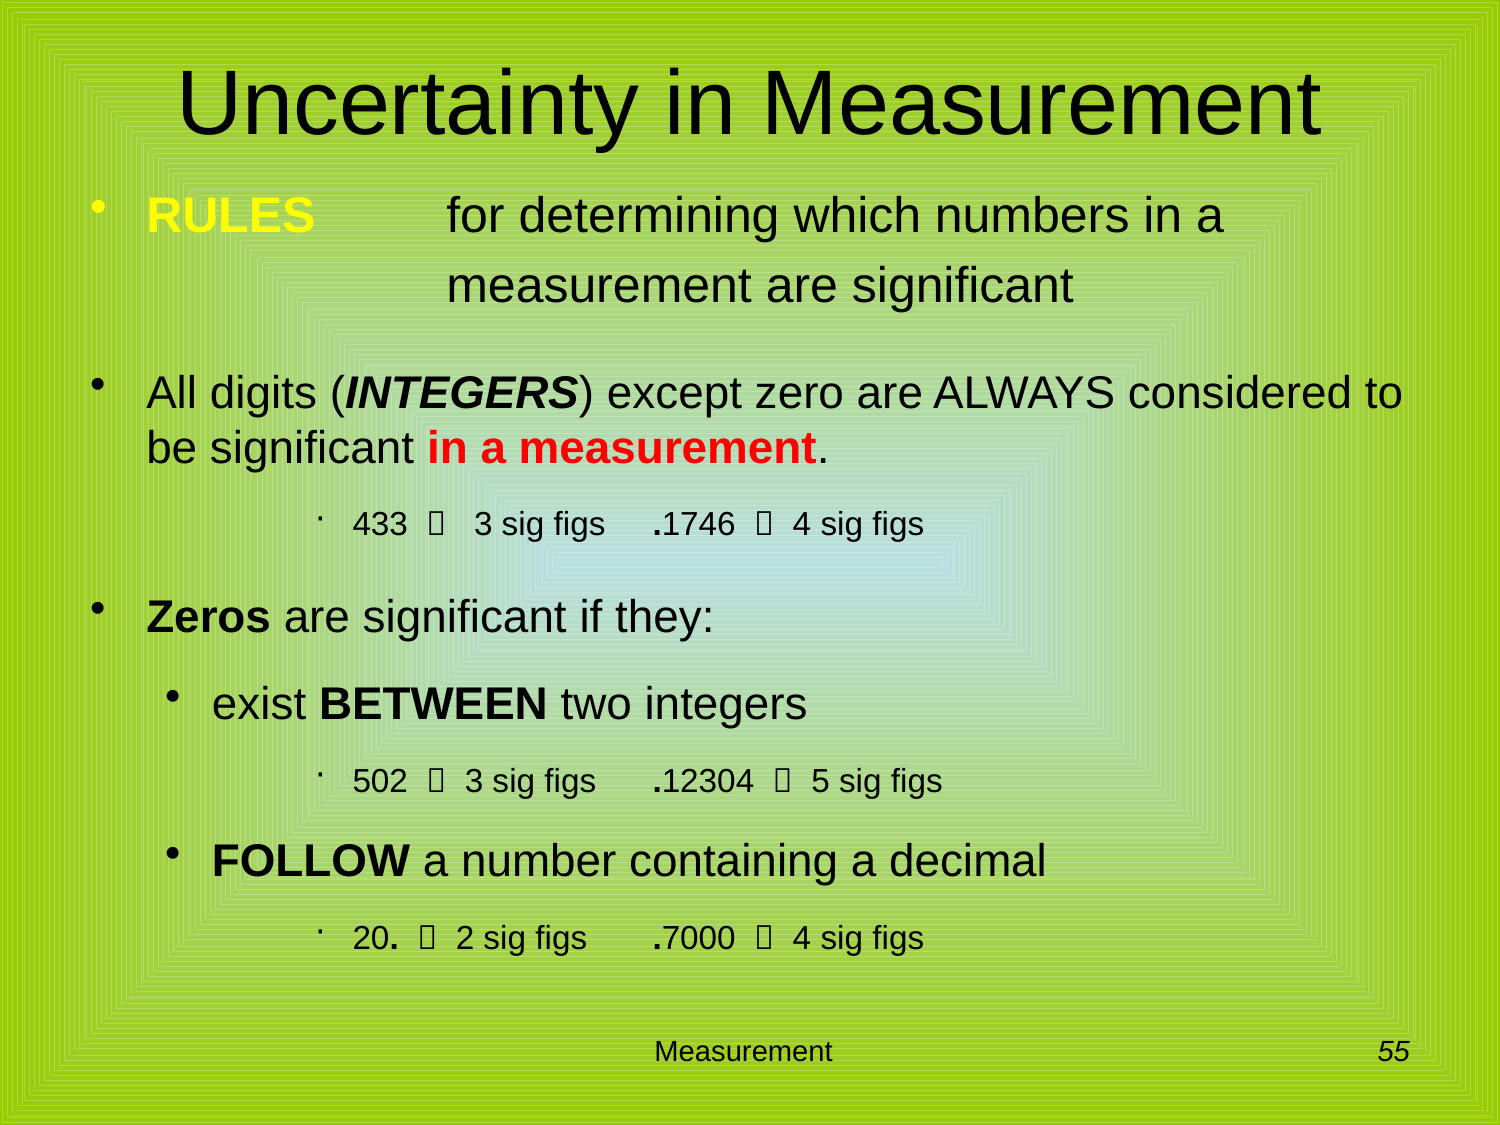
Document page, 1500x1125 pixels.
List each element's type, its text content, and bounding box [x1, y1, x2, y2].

title Uncertainty in Measurement [75, 45, 1425, 150]
list RULES for determining which numbers in a measurement are significant All digits (INTEGERS) except zero are ALWAYS considered to be significant in a measurement. 433  3 sig figs .1746  4 sig figs Zeros are significant if they: exist BETWEEN two integers 502  3 sig figs .12304  5 sig figs FOLLOW a number containing a decimal 20.  2 sig figs .7000  4 sig figs [75, 174, 1425, 1025]
slide_number 55 [1074, 1024, 1425, 1103]
